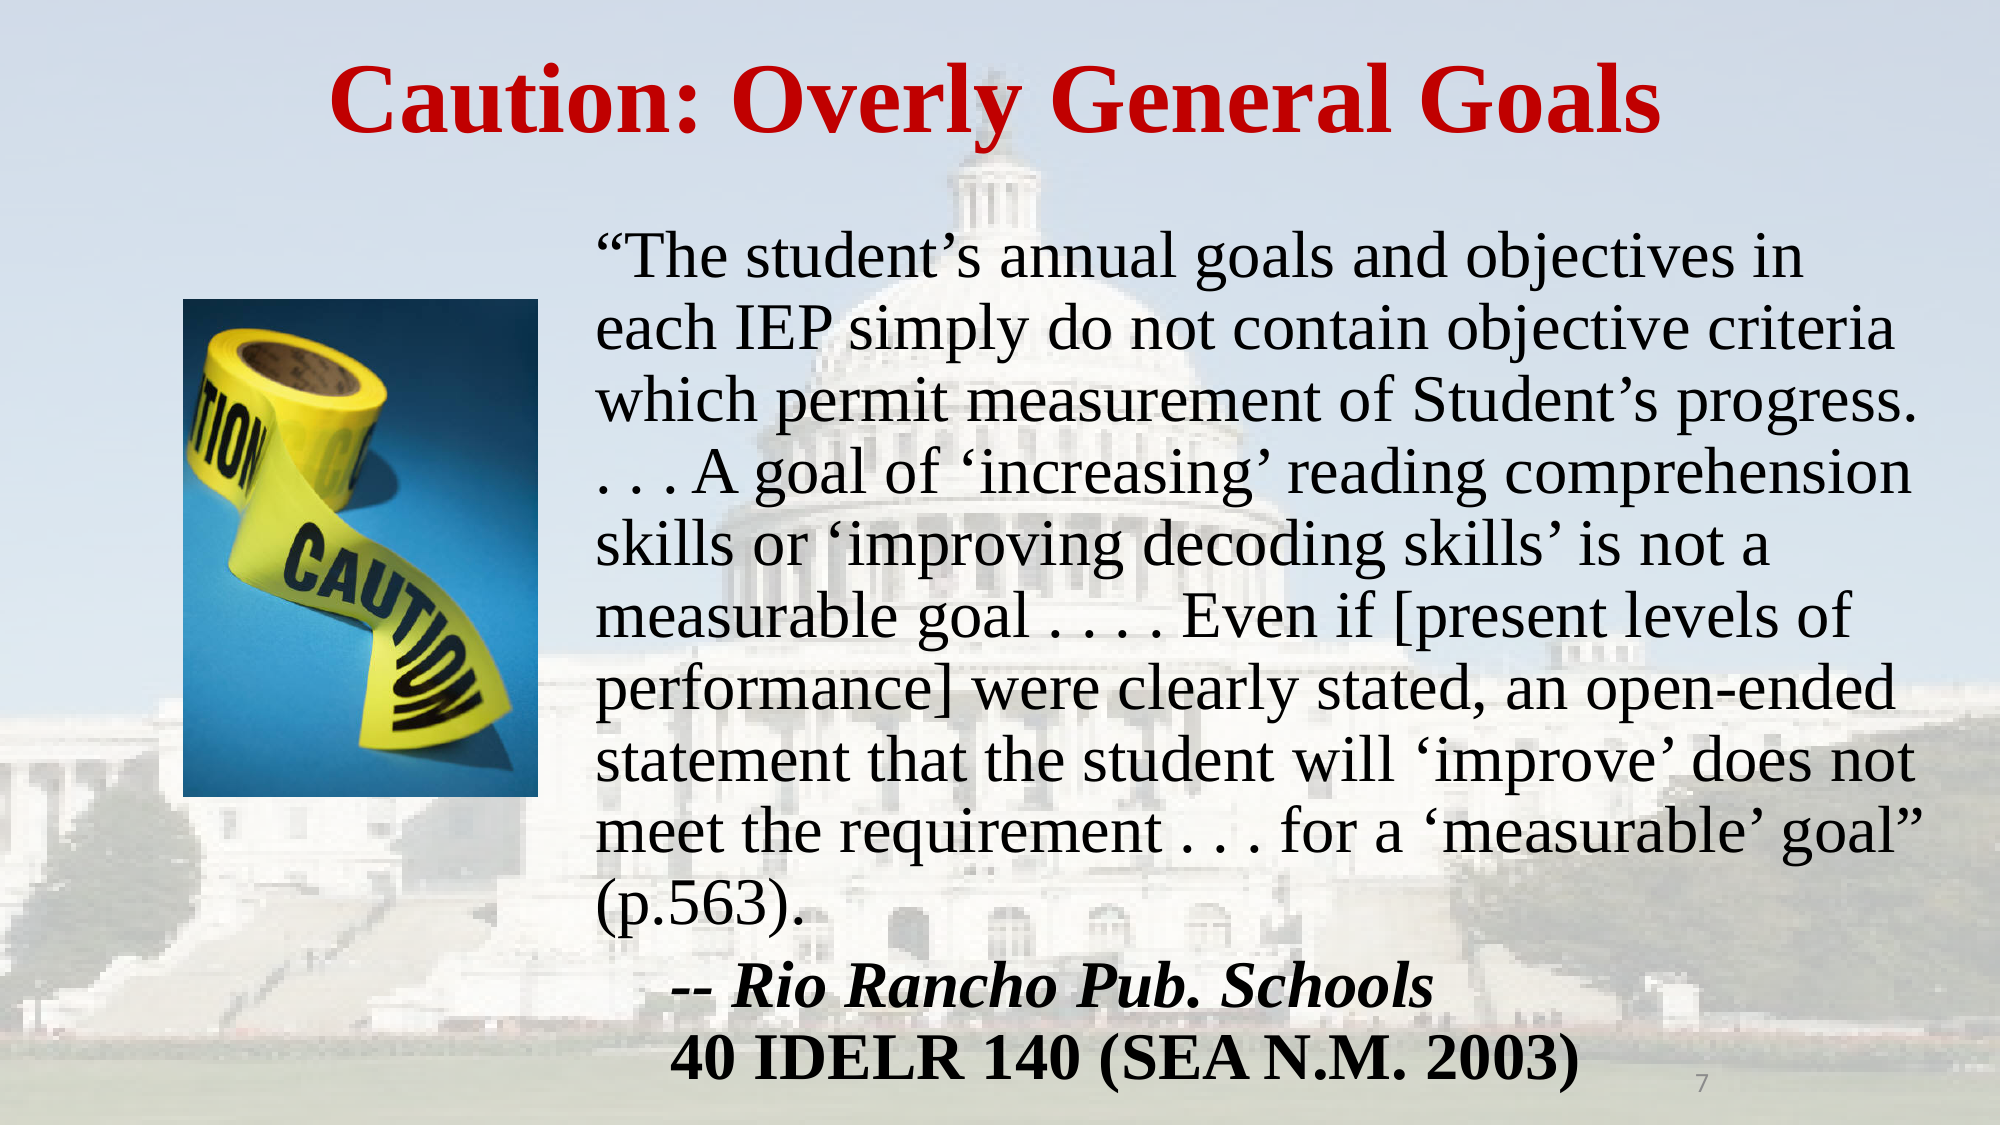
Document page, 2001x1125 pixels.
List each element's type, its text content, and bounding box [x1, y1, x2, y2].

picture [182, 299, 538, 797]
list “The student’s annual goals and objectives in each IEP simply do not contain objective criteria which permit measurement of Student’s progress. . . . A goal of ‘increasing’ reading comprehension skills or ‘improving decoding skills’ is not a measurable goal . . . . Even if [present levels of performance] were clearly stated, an open-ended statement that the student will ‘improve’ does not meet the requirement . . . for a ‘measurable’ goal” (p.563). -- Rio Rancho Pub. Schools 40 IDELR 140 (SEA N.M. 2003) [580, 212, 1950, 1062]
title Caution: Overly General Goals [243, 24, 1748, 175]
slide_number 7 [1599, 1061, 1725, 1103]
